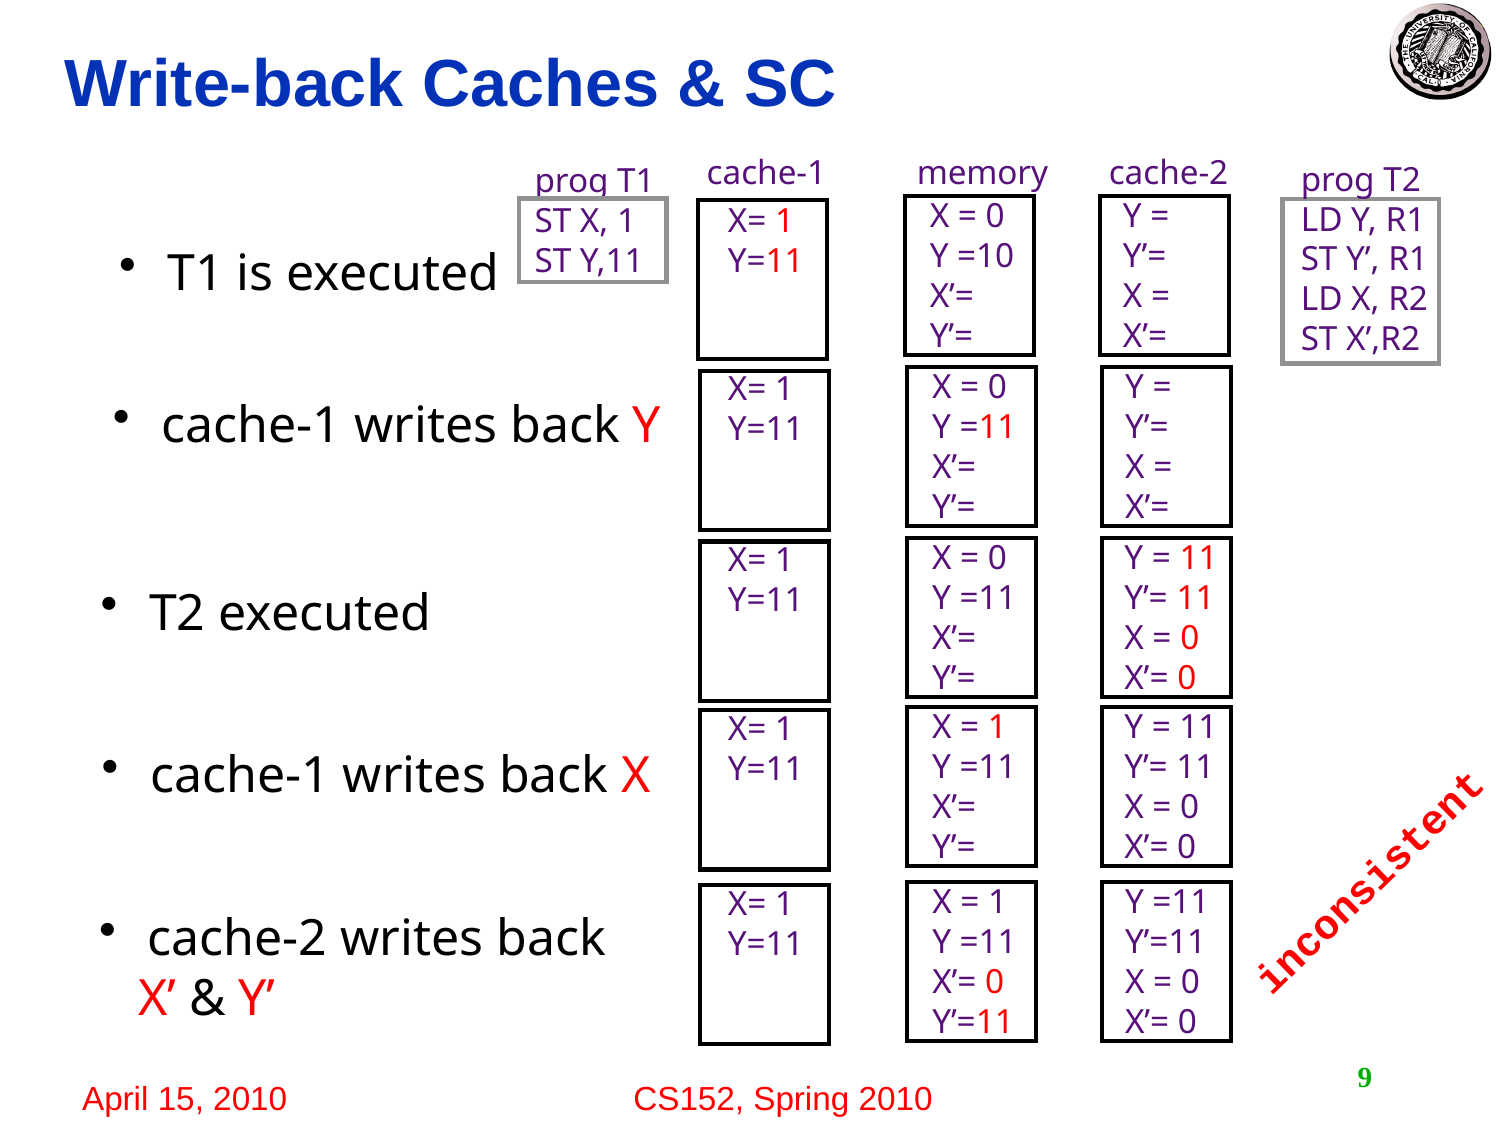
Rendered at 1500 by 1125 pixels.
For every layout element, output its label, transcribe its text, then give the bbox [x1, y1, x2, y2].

text_box [1282, 198, 1286, 364]
title Write-back Caches & SC [49, 24, 1338, 147]
text_box prog T2 LD Y, R1 ST Y’, R1 LD X, R2 ST X’,R2 [1286, 150, 1444, 365]
text_box T1 is executed [104, 233, 528, 308]
picture [1378, 0, 1500, 103]
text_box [685, 143, 1250, 200]
slide_number 9 [1074, 1051, 1388, 1101]
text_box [74, 358, 1232, 528]
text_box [62, 697, 1246, 874]
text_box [74, 528, 1246, 705]
text_box inconsistent [1248, 737, 1500, 1018]
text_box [685, 187, 1230, 356]
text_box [62, 872, 1244, 1049]
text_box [494, 151, 678, 288]
